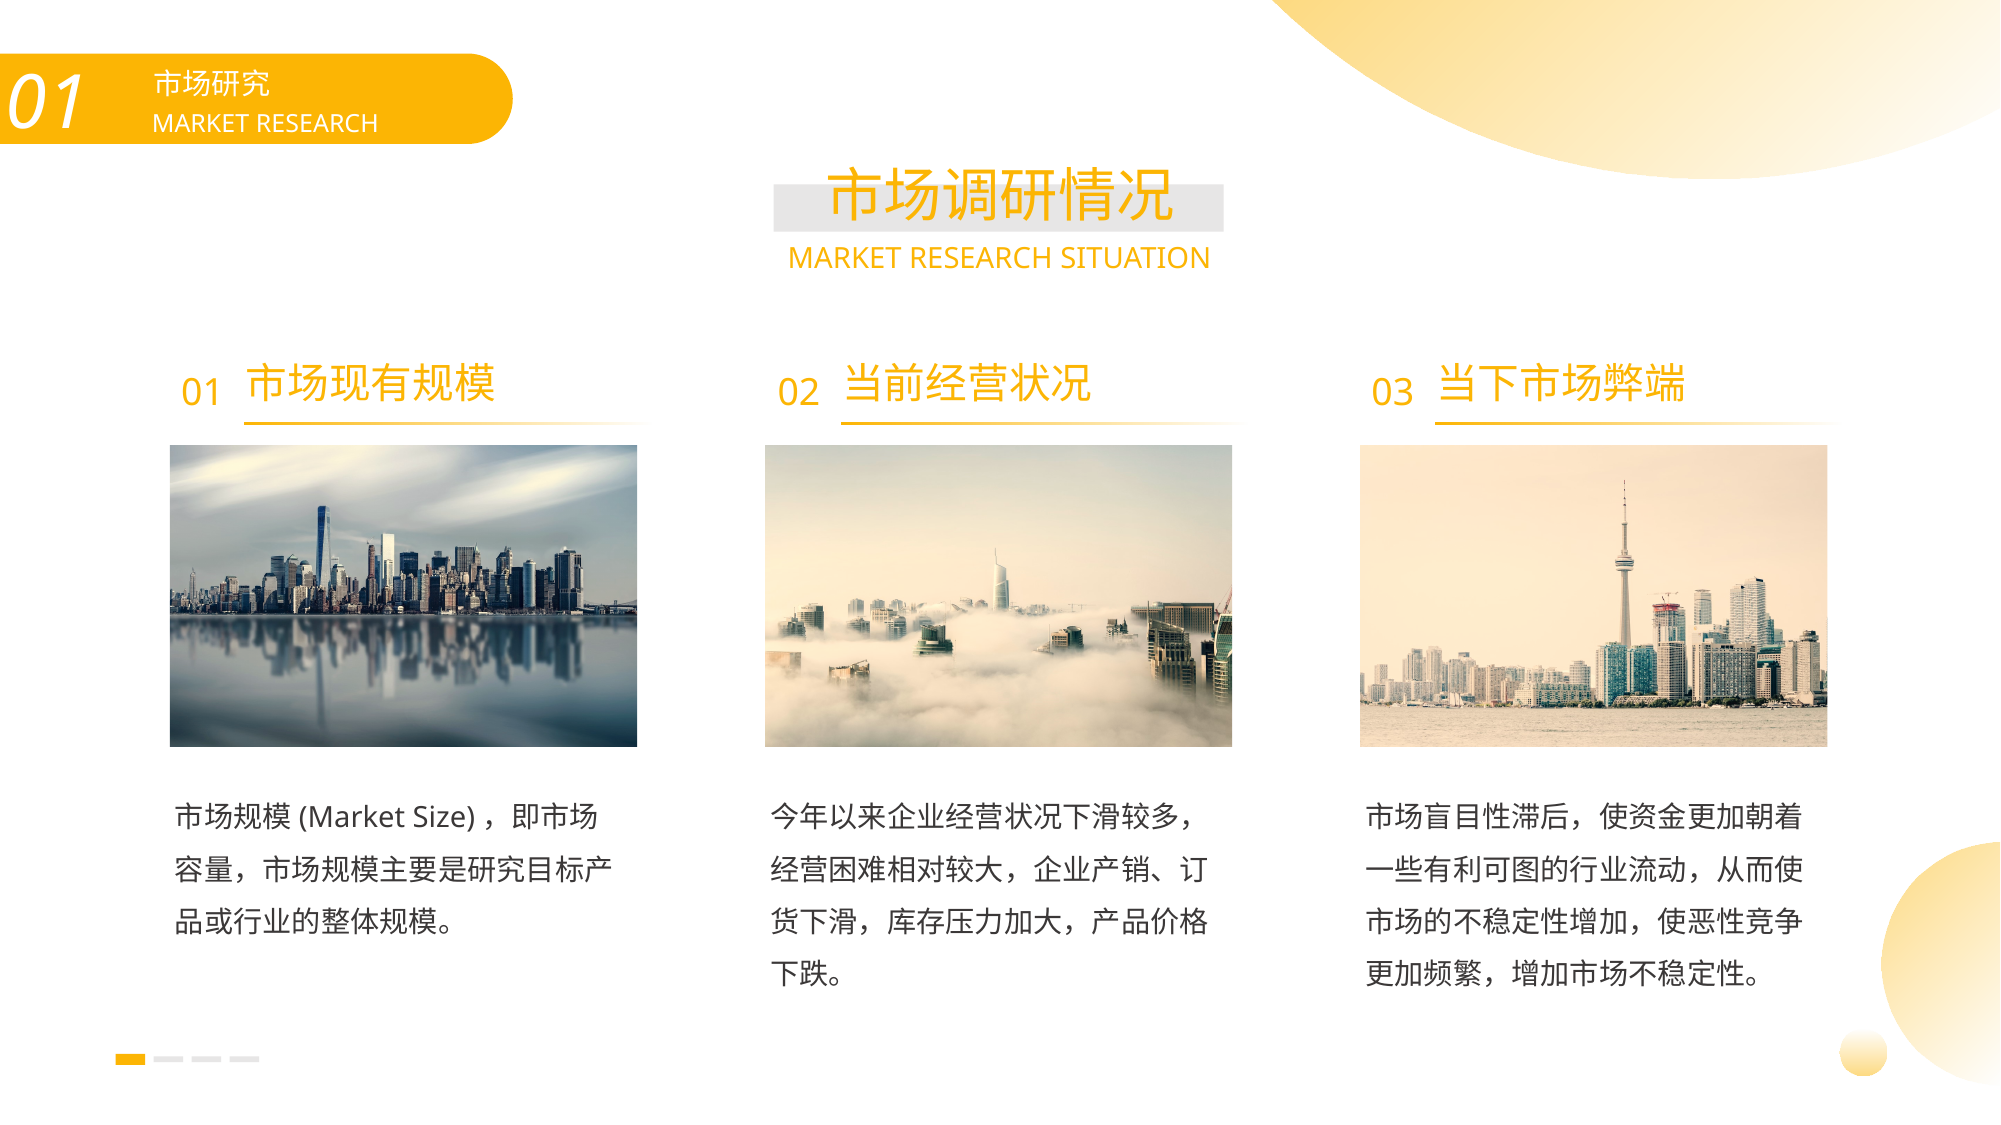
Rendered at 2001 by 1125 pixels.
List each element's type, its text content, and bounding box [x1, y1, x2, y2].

text_box 03 [1350, 338, 1435, 414]
text_box [244, 421, 653, 426]
text_box [764, 445, 1233, 747]
text_box [1359, 445, 1828, 747]
text_box [840, 421, 1250, 426]
text_box 01 [160, 338, 245, 414]
text_box [169, 445, 638, 747]
text_box [1434, 421, 1843, 426]
text_box MARKET RESEARCH SITUATION [691, 214, 1309, 278]
list MARKET RESEARCH [151, 107, 451, 144]
text_box 市场现有规模 [230, 355, 681, 417]
text_box 今年以来企业经营状况下滑较多，经营困难相对较大，企业产销、订货下滑，库存压力加大，产品价格下跌。 [755, 773, 1234, 995]
text_box 当前经营状况 [827, 355, 1278, 417]
text_box 市场规模(Market Size)，即市场容量，市场规模主要是研究目标产品或行业的整体规模。 [160, 773, 639, 942]
text_box 当下市场弊端 [1421, 355, 1872, 417]
list 市场研究 [138, 57, 420, 108]
text_box 02 [756, 338, 842, 414]
text_box 市场盲目性滞后，使资金更加朝着一些有利可图的行业流动，从而使市场的不稳定性增加，使恶性竞争更加频繁，增加市场不稳定性。 [1350, 773, 1829, 995]
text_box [773, 159, 1225, 239]
